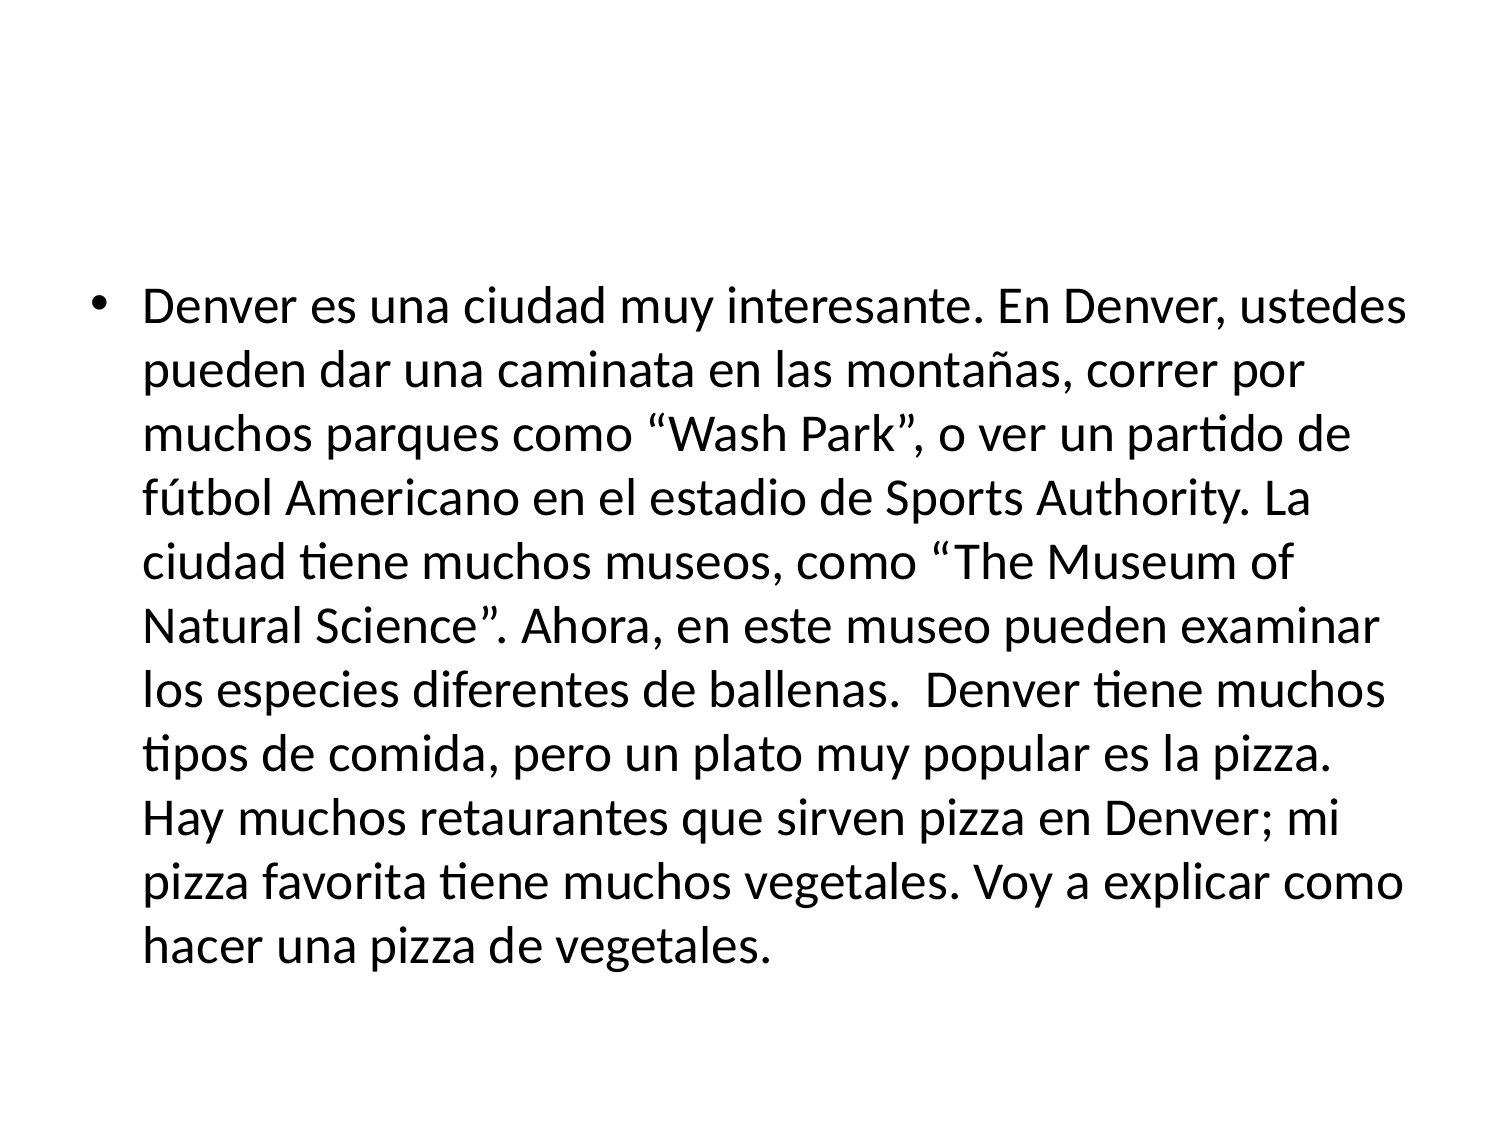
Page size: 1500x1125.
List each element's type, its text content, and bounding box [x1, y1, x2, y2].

list Denver es una ciudad muy interesante. En Denver, ustedes pueden dar una caminata en las montañas, correr por muchos parques como “Wash Park”, o ver un partido de fútbol Americano en el estadio de Sports Authority. La ciudad tiene muchos museos, como “The Museum of Natural Science”. Ahora, en este museo pueden examinar los especies diferentes de ballenas. Denver tiene muchos tipos de comida, pero un plato muy popular es la pizza. Hay muchos retaurantes que sirven pizza en Denver; mi pizza favorita tiene muchos vegetales. Voy a explicar como hacer una pizza de vegetales. [75, 262, 1425, 1005]
